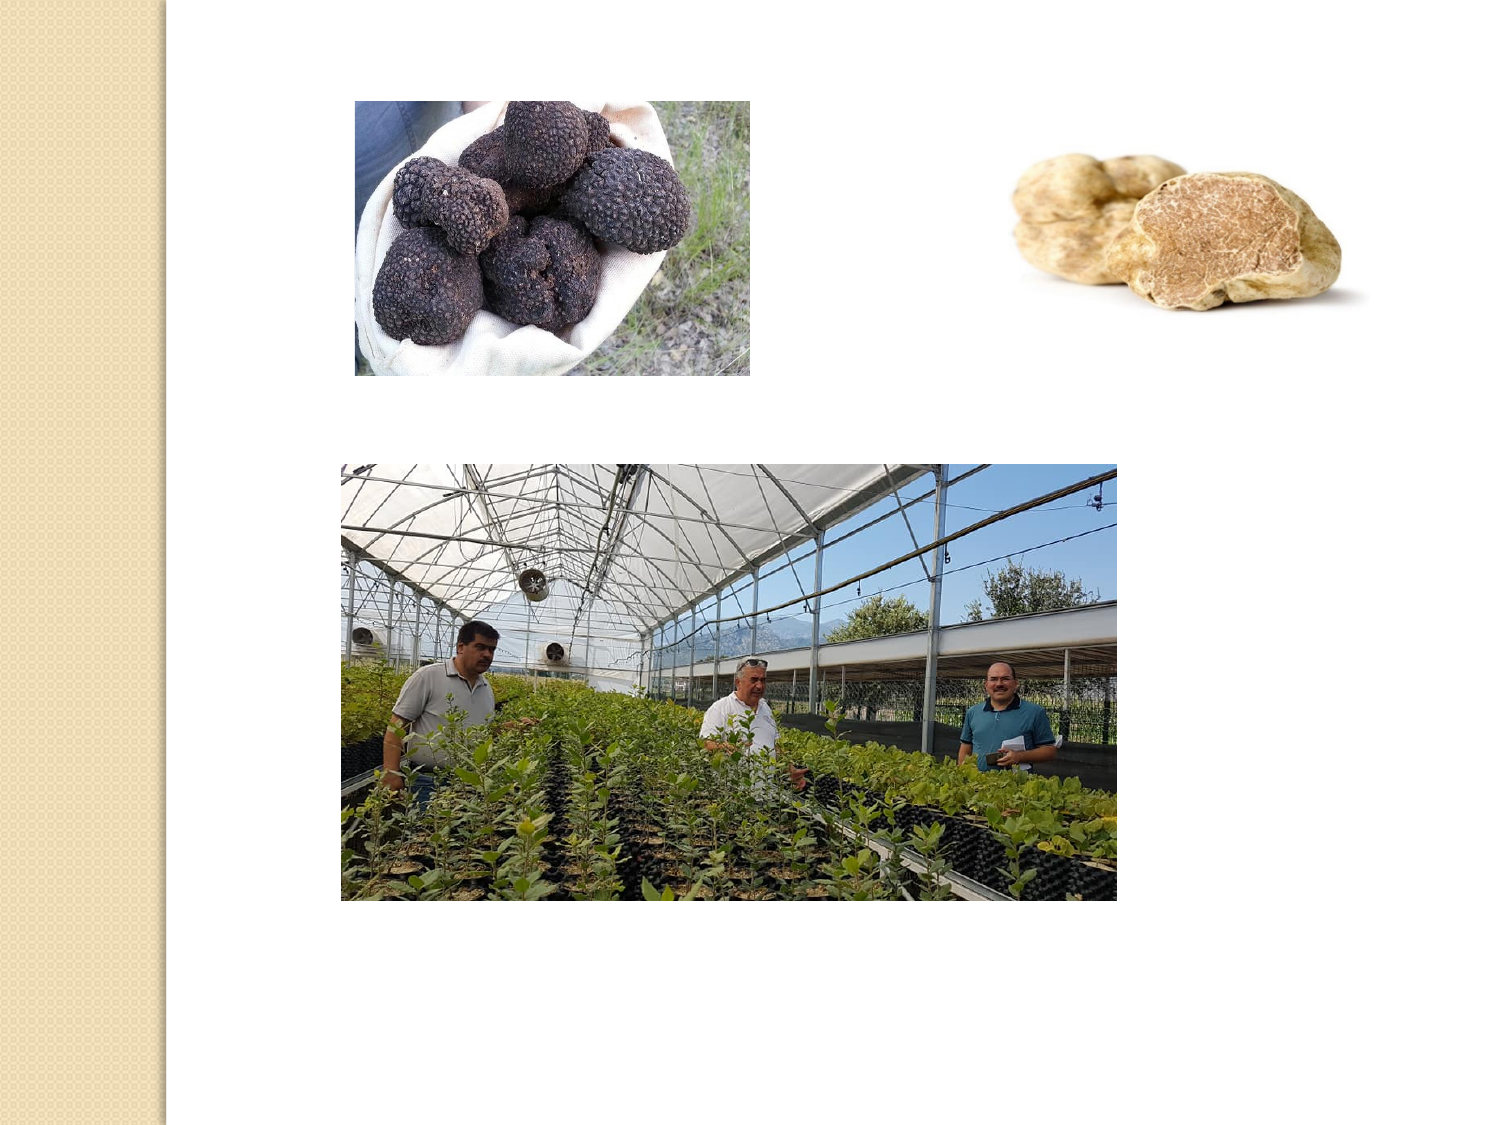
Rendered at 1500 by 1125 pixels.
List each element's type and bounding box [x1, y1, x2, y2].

picture [354, 101, 751, 376]
picture [340, 464, 1117, 901]
picture [985, 101, 1371, 373]
